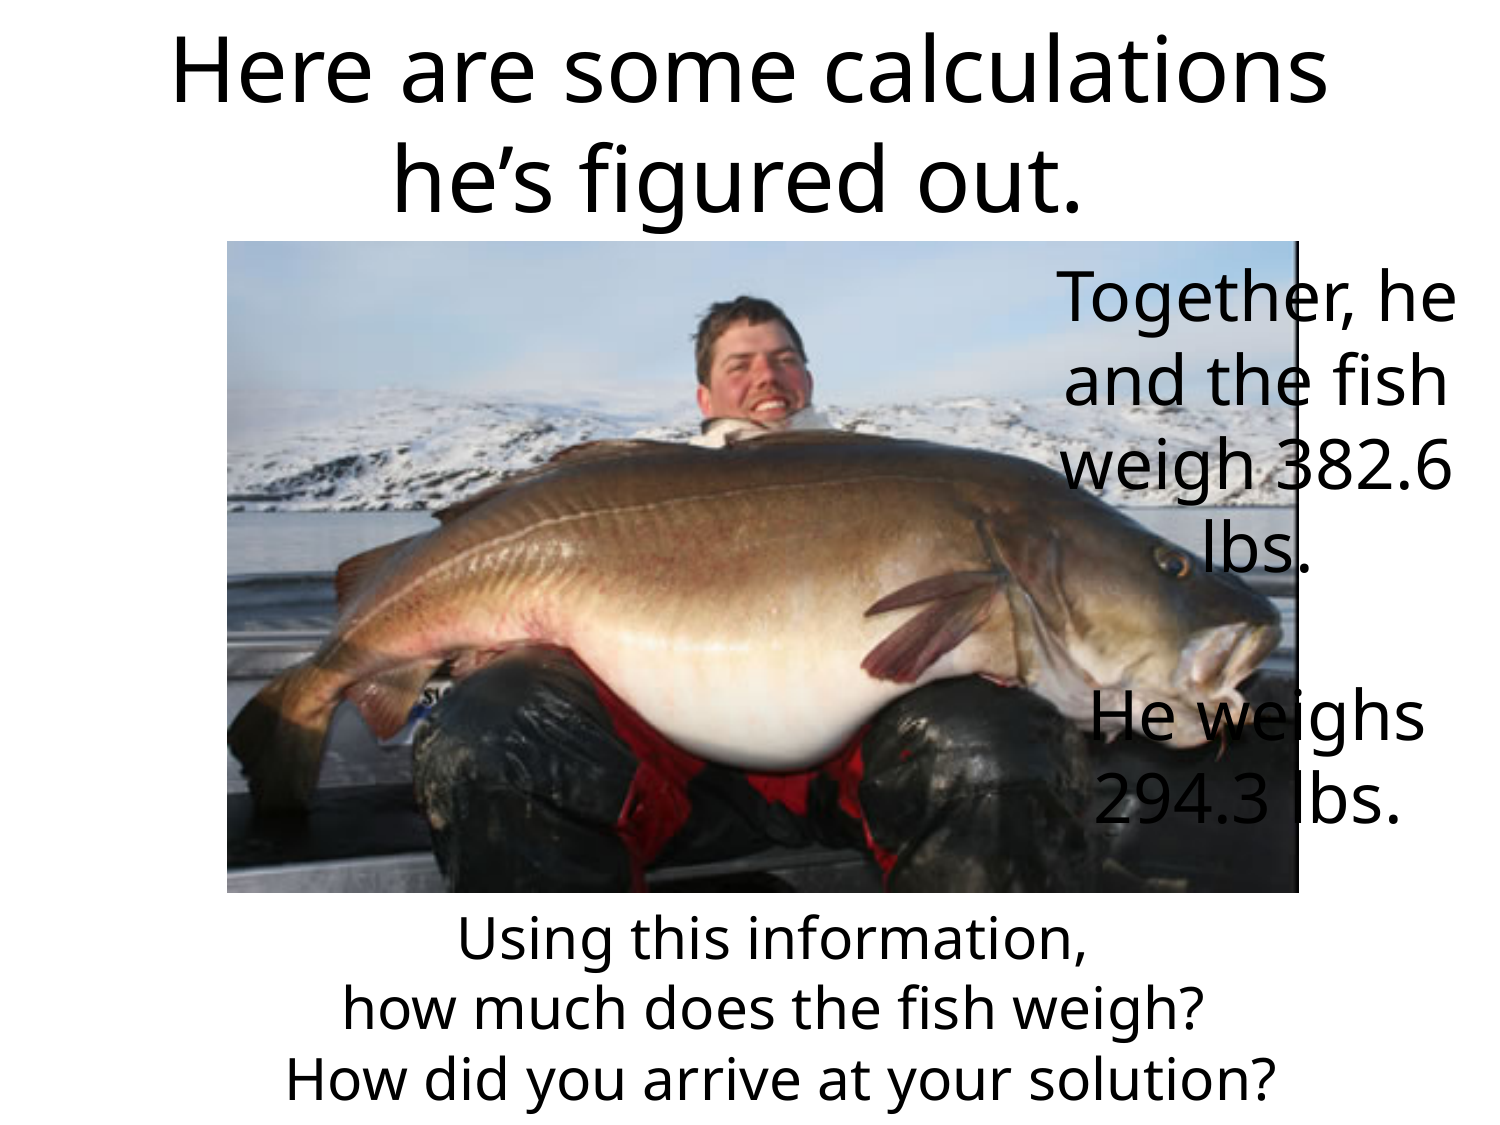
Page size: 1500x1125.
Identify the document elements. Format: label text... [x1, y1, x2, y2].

text_box Using this information, how much does the fish weigh? How did you arrive at your solution? [62, 893, 1500, 1120]
title Here are some calculations he’s figured out. [112, 0, 1388, 242]
text_box Together, he and the fish weigh 382.6 lbs. He weighs 294.3 lbs. [1301, 241, 1500, 849]
picture [227, 240, 1300, 894]
